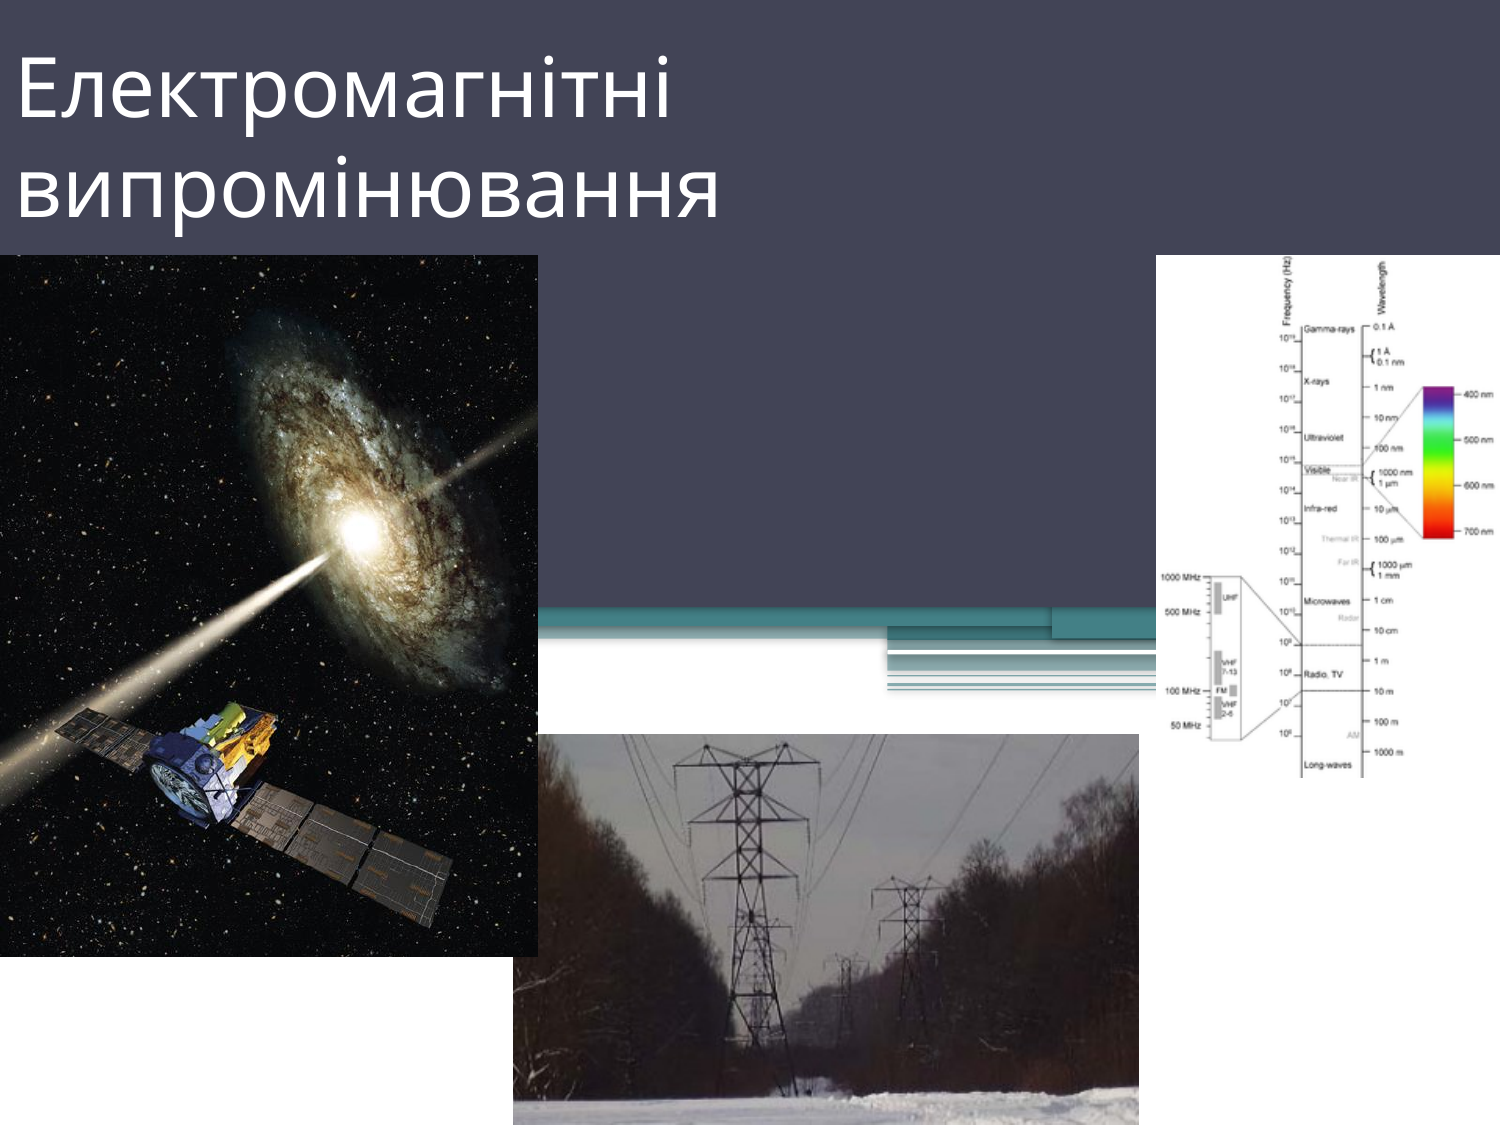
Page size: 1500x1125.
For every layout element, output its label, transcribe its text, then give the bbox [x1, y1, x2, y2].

picture [0, 255, 1139, 1125]
picture [1155, 255, 1500, 778]
title Електромагнітні випромінювання [0, 0, 1388, 242]
